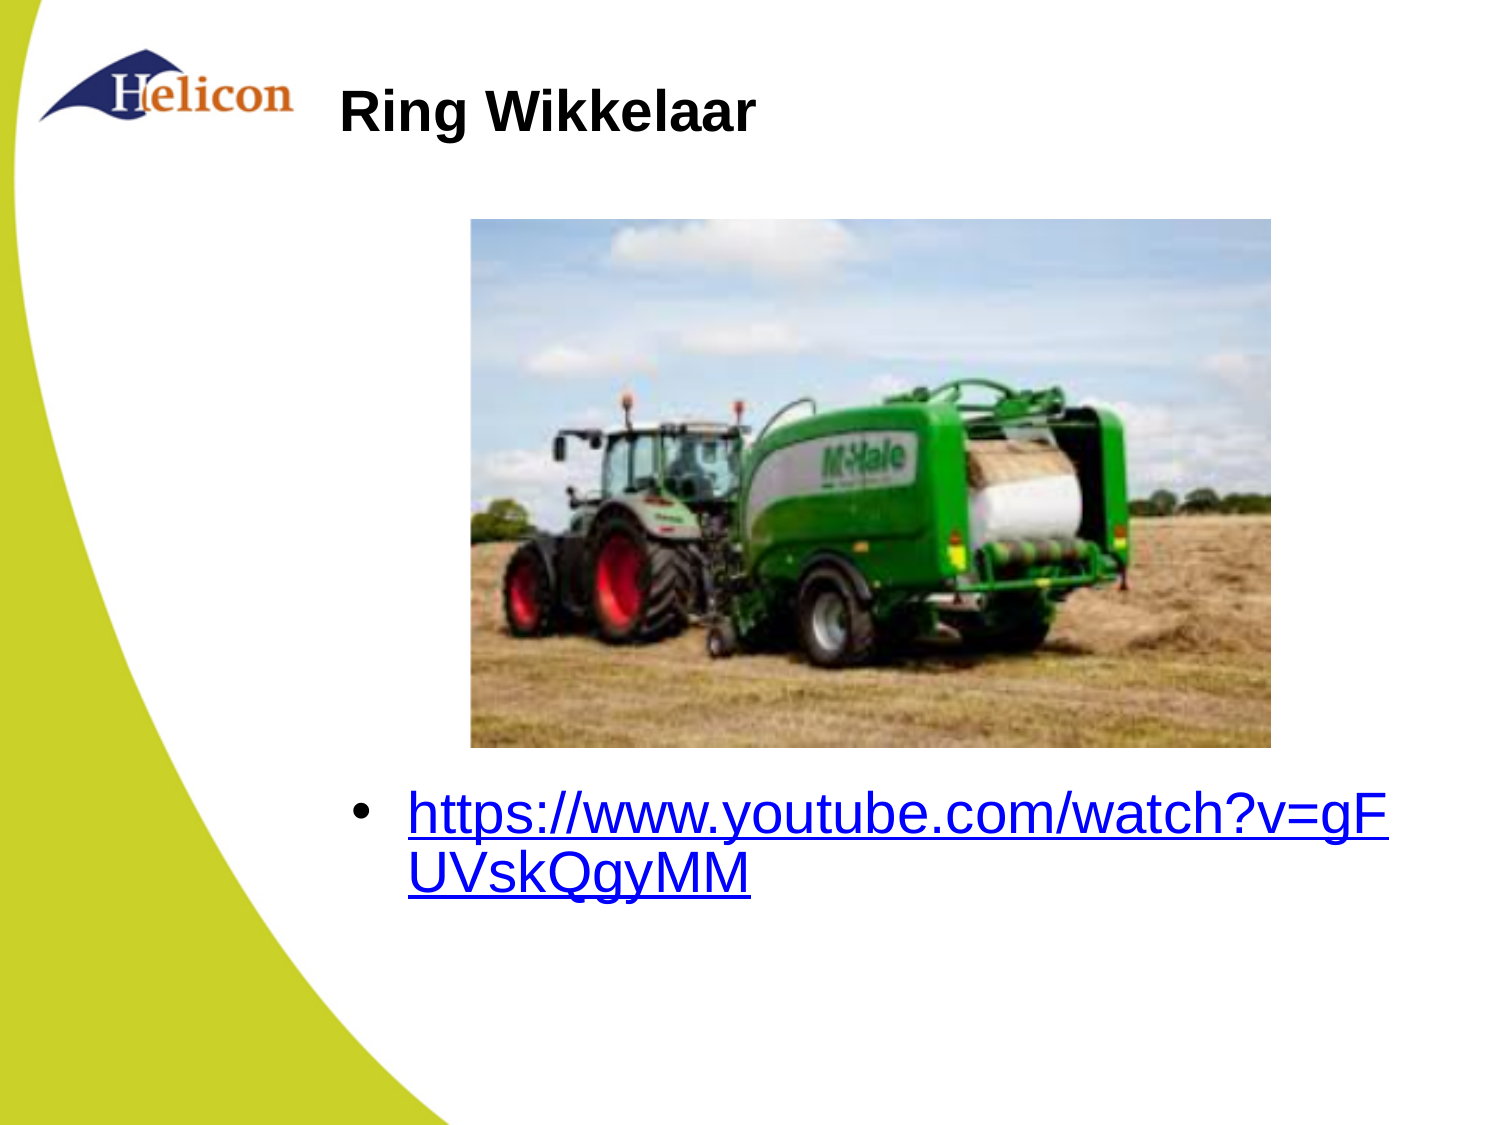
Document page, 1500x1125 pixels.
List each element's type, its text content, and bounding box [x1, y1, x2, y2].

title Ring Wikkelaar [324, 54, 1415, 161]
picture [0, 0, 1500, 1125]
list https://www.youtube.com/watch?v=gFUVskQgyMM [336, 196, 1425, 1005]
